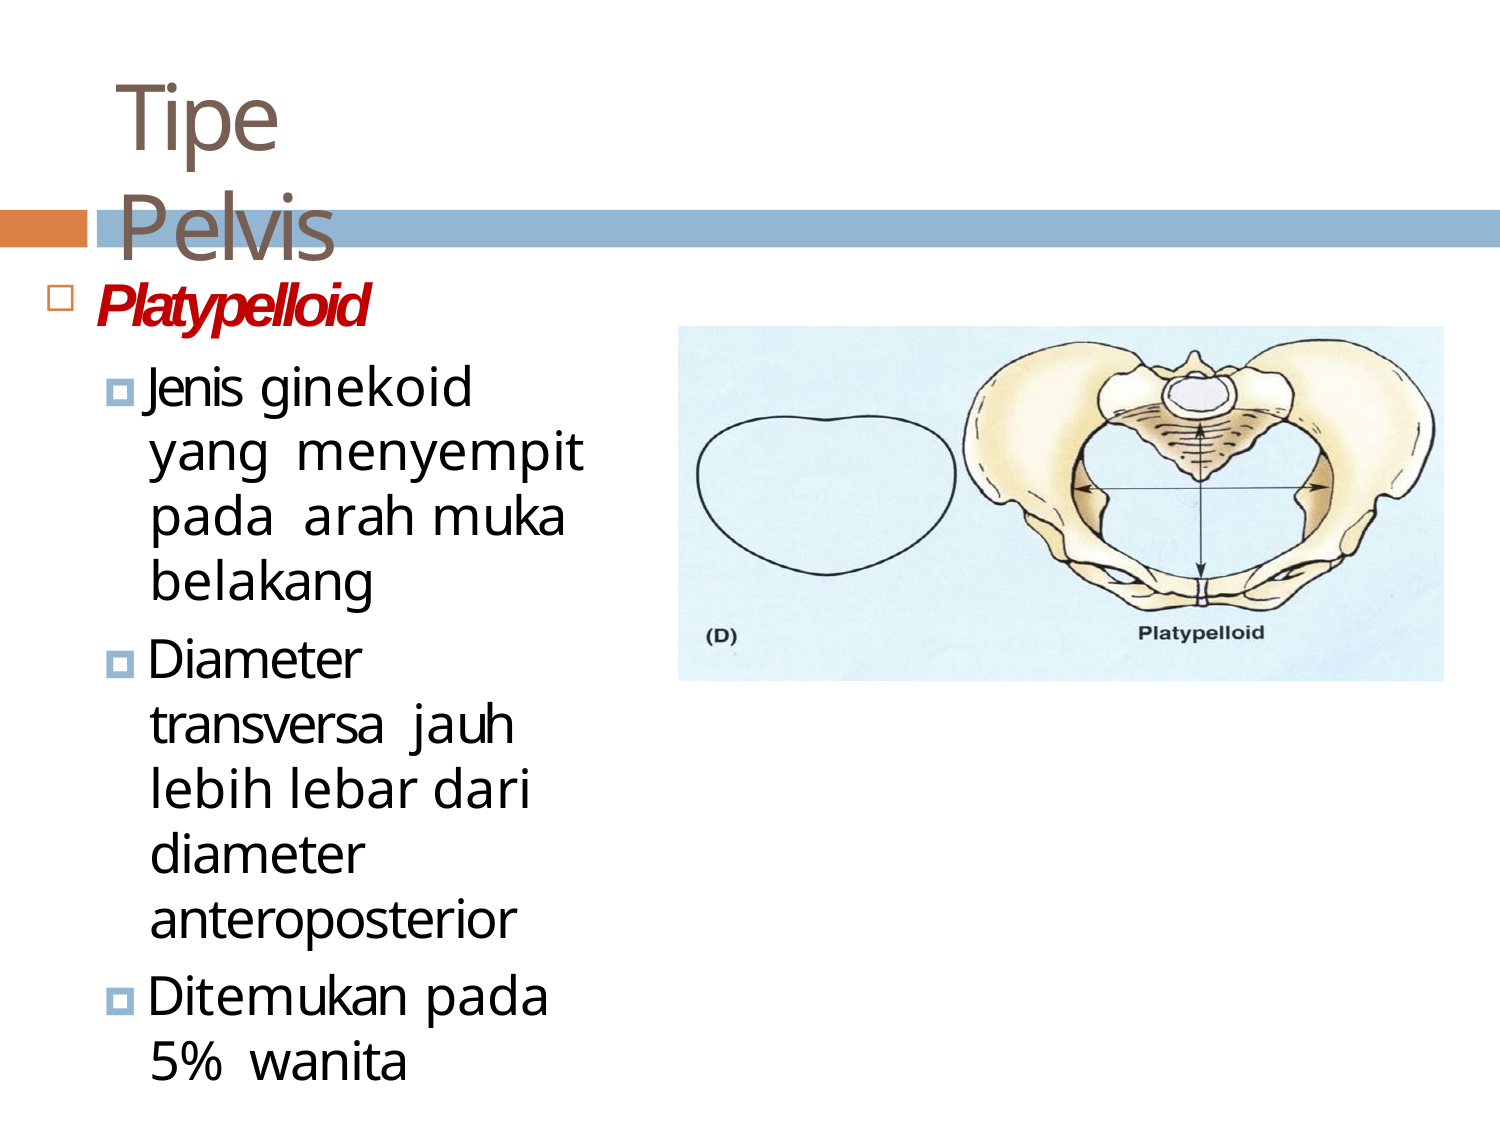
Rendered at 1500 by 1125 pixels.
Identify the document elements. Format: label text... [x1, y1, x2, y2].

picture [677, 326, 1445, 681]
title Tipe Pelvis [113, 56, 497, 250]
text_box Platypelloid 🞑 Jenis ginekoid yang menyempit pada arah muka belakang 🞑 Diameter transversa jauh lebih lebar dari diameter anteroposterior 🞑 Ditemukan pada 5% wanita [42, 250, 604, 1092]
